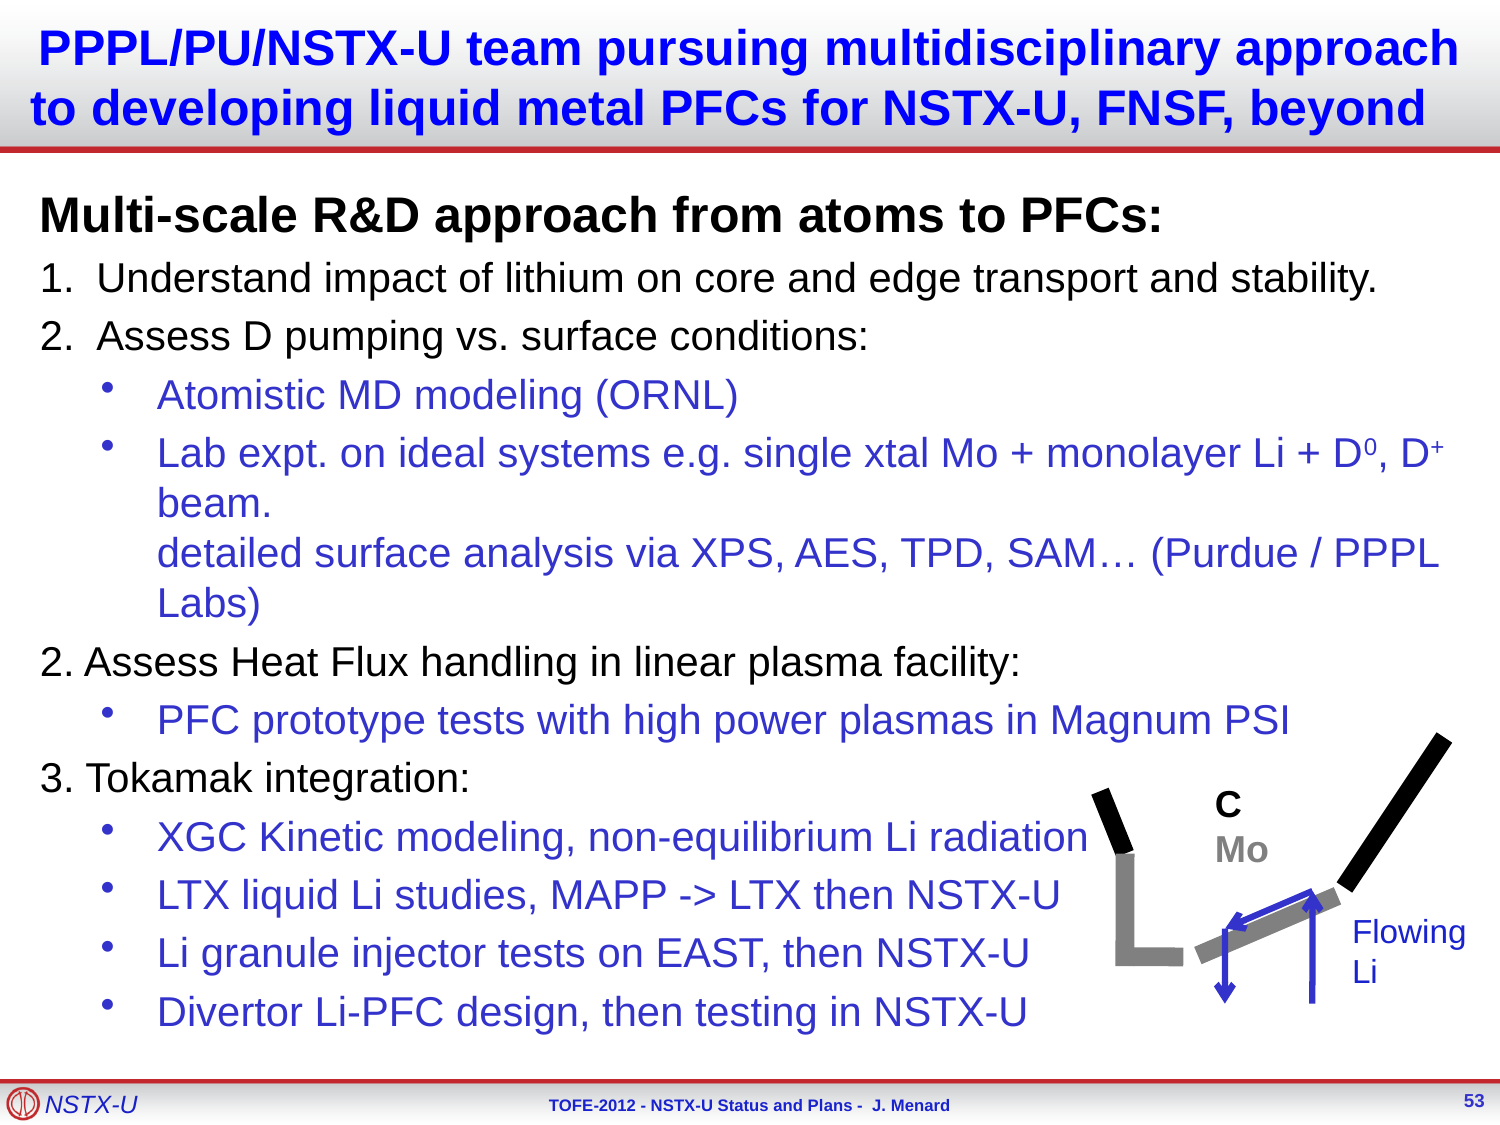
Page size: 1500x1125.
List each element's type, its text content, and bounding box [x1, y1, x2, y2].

list Multi-scale R&D approach from atoms to PFCs: Understand impact of lithium on core and edge transport and stability. Assess D pumping vs. surface conditions: Atomistic MD modeling (ORNL) Lab expt. on ideal systems e.g. single xtal Mo + monolayer Li + D0, D+ beam. detailed surface analysis via XPS, AES, TPD, SAM… (Purdue / PPPL Labs) 2. Assess Heat Flux handling in linear plasma facility: PFC prototype tests with high power plasmas in Magnum PSI 3. Tokamak integration: XGC Kinetic modeling, non-equilibrium Li radiation LTX liquid Li studies, MAPP -> LTX then NSTX-U Li granule injector tests on EAST, then NSTX-U Divertor Li-PFC design, then testing in NSTX-U [24, 174, 1463, 1051]
picture [0, 1079, 1500, 1125]
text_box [1099, 737, 1488, 1004]
title PPPL/PU/NSTX-U team pursuing multidisciplinary approach to developing liquid metal PFCs for NSTX-U, FNSF, beyond [0, 0, 1500, 151]
slide_number 53 [1374, 1087, 1500, 1113]
